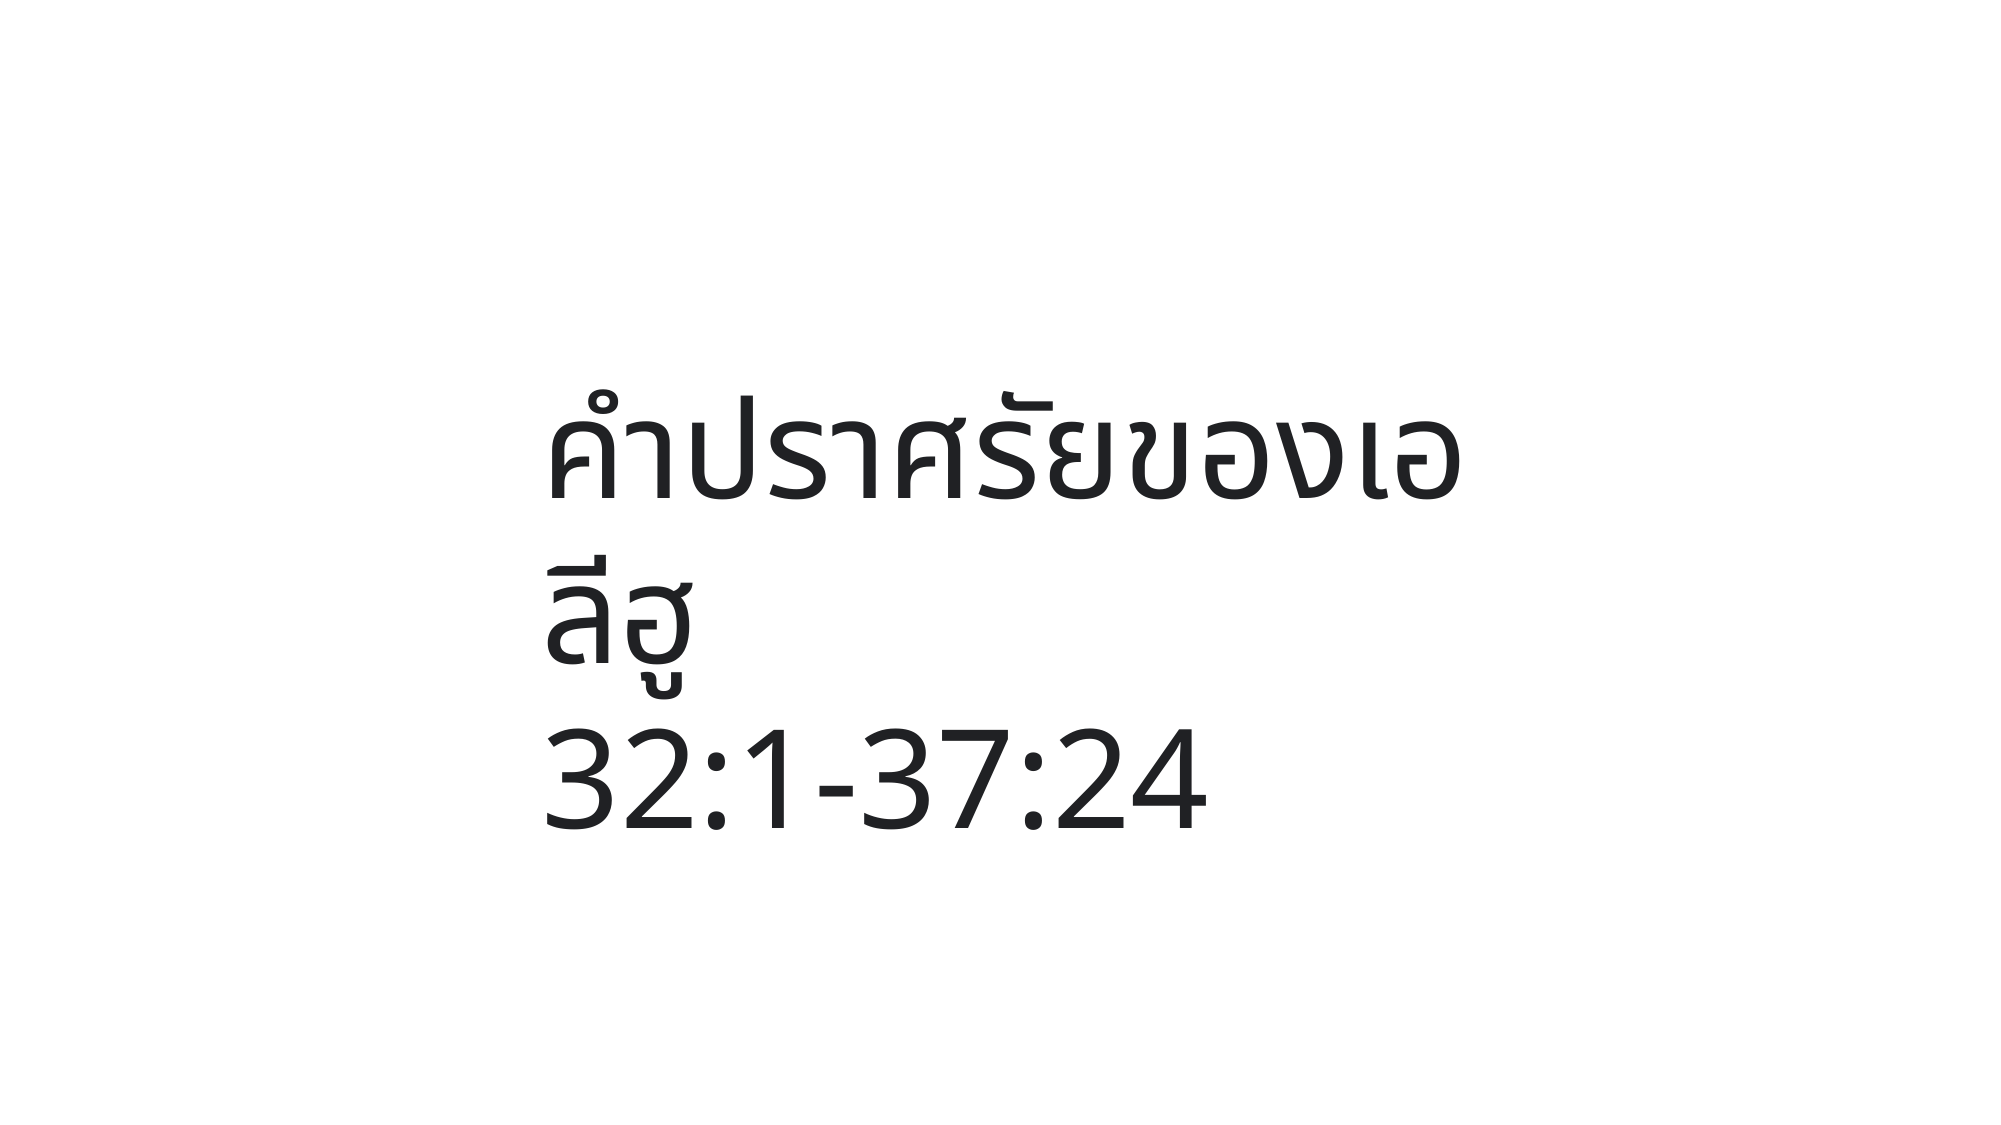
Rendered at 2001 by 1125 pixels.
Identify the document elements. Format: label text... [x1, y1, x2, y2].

text_box คำปราศรัยของเอลีฮู 32:1-37:24 [526, 353, 1527, 864]
